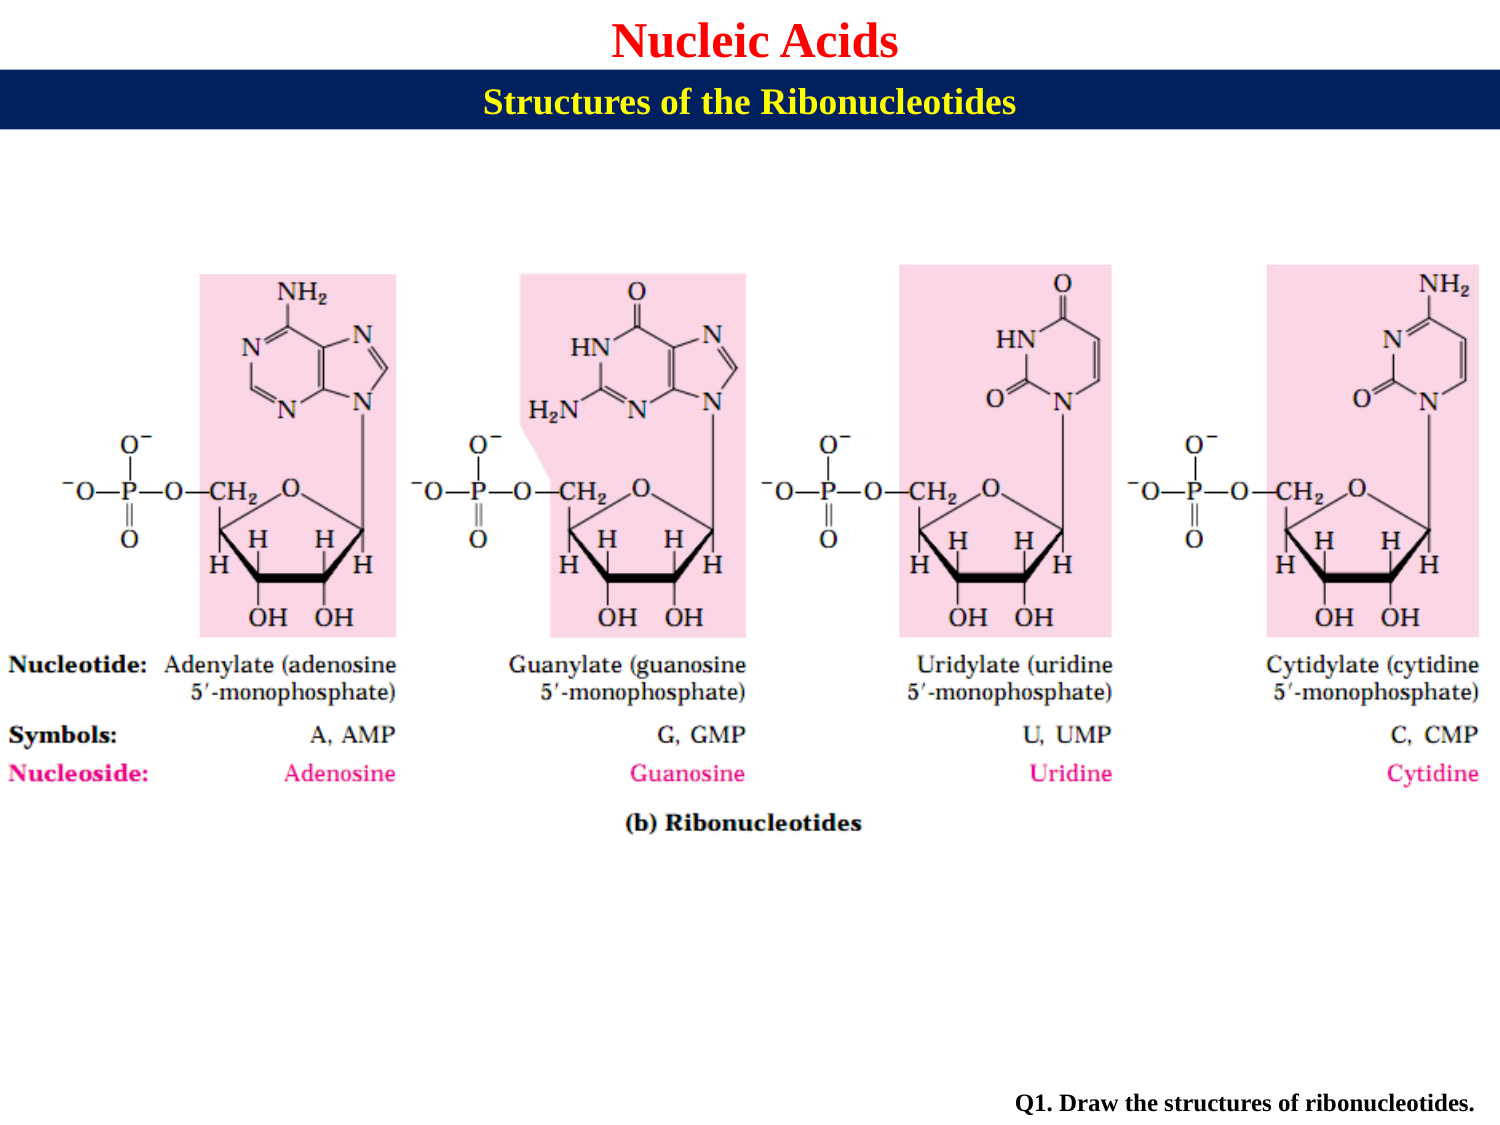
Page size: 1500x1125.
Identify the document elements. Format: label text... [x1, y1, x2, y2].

text_box Nucleic Acids [596, 0, 963, 69]
text_box Structures of the Ribonucleotides [0, 69, 1500, 130]
picture [2, 249, 1500, 848]
text_box Q1. Draw the structures of ribonucleotides. [999, 1079, 1500, 1125]
